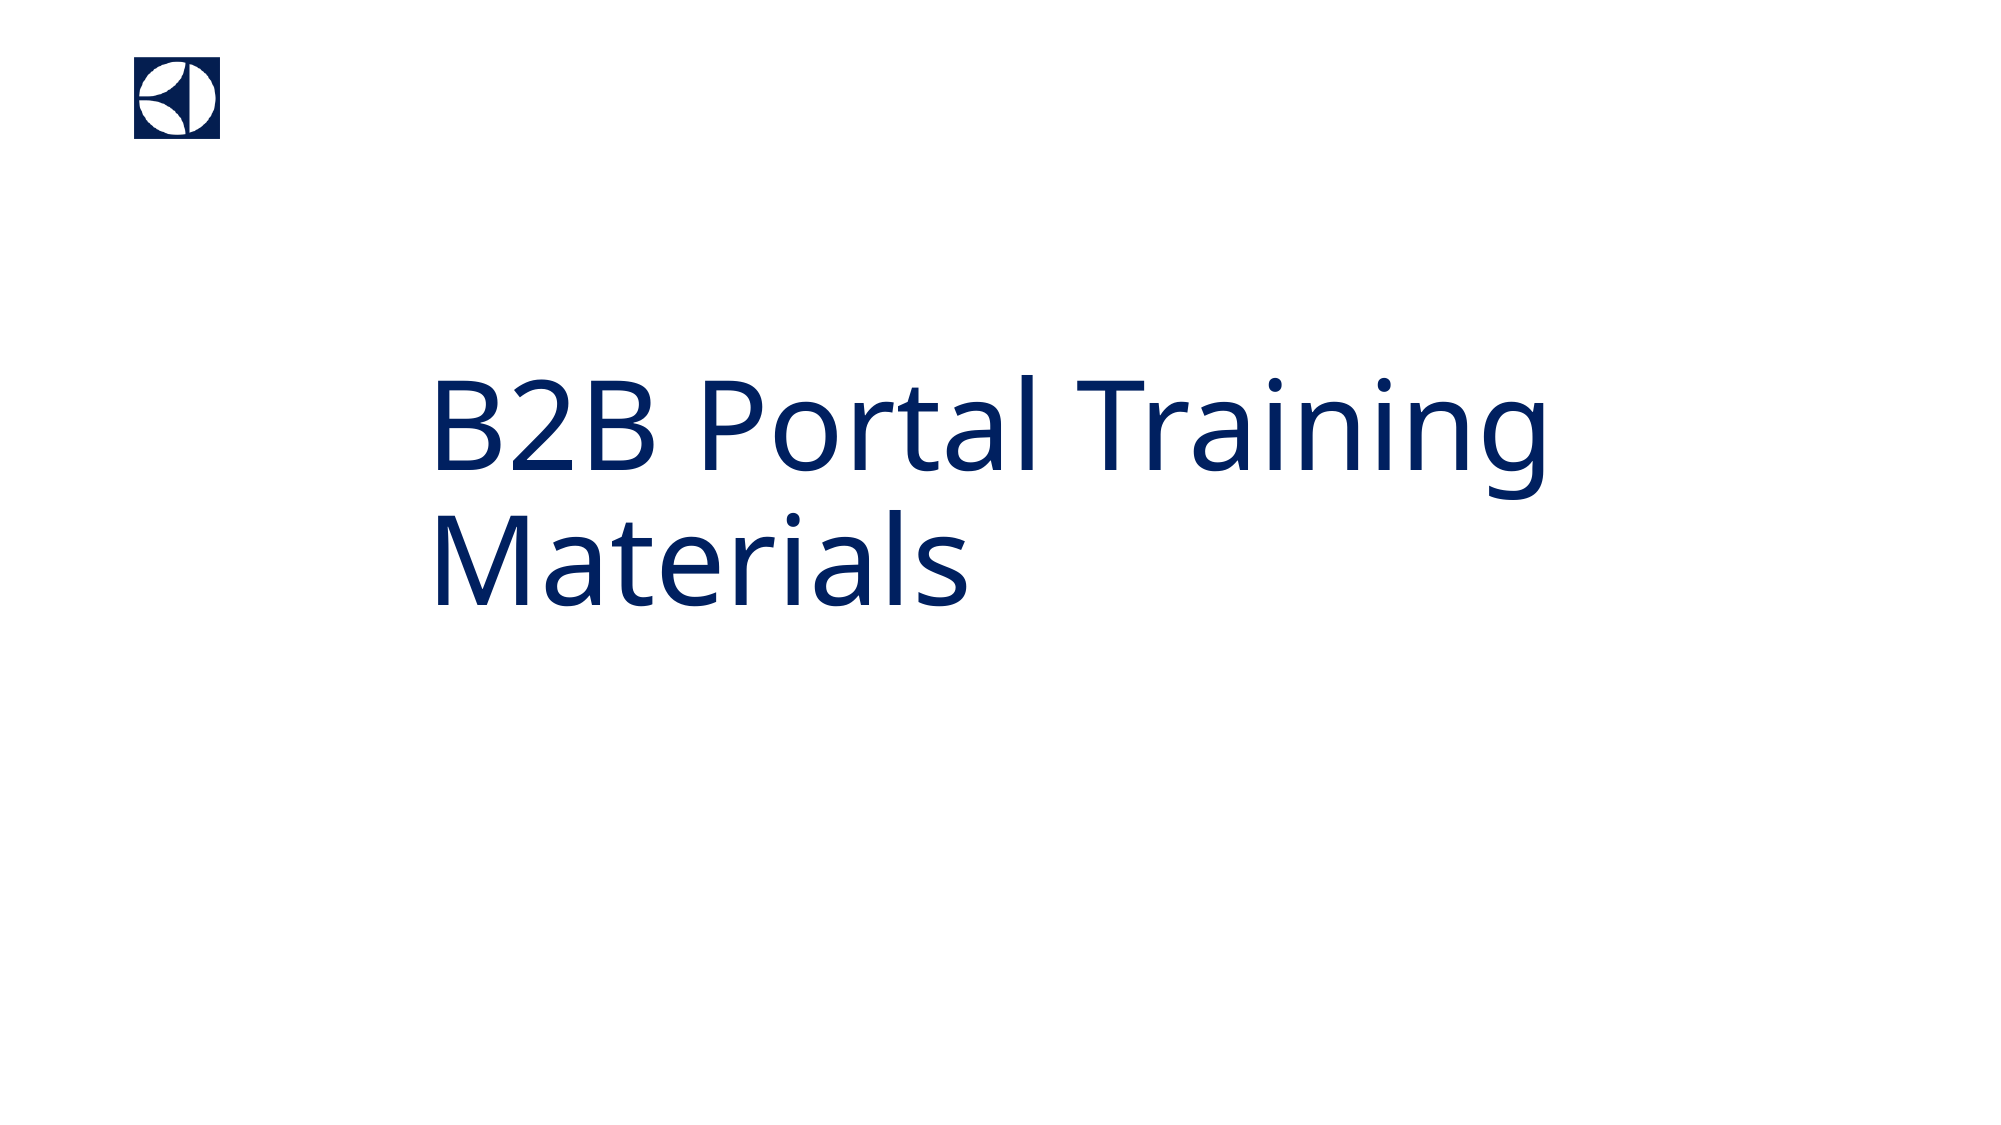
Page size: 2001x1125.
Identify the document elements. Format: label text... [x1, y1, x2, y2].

title B2B Portal Training Materials [411, 329, 1736, 641]
picture [134, 57, 220, 139]
